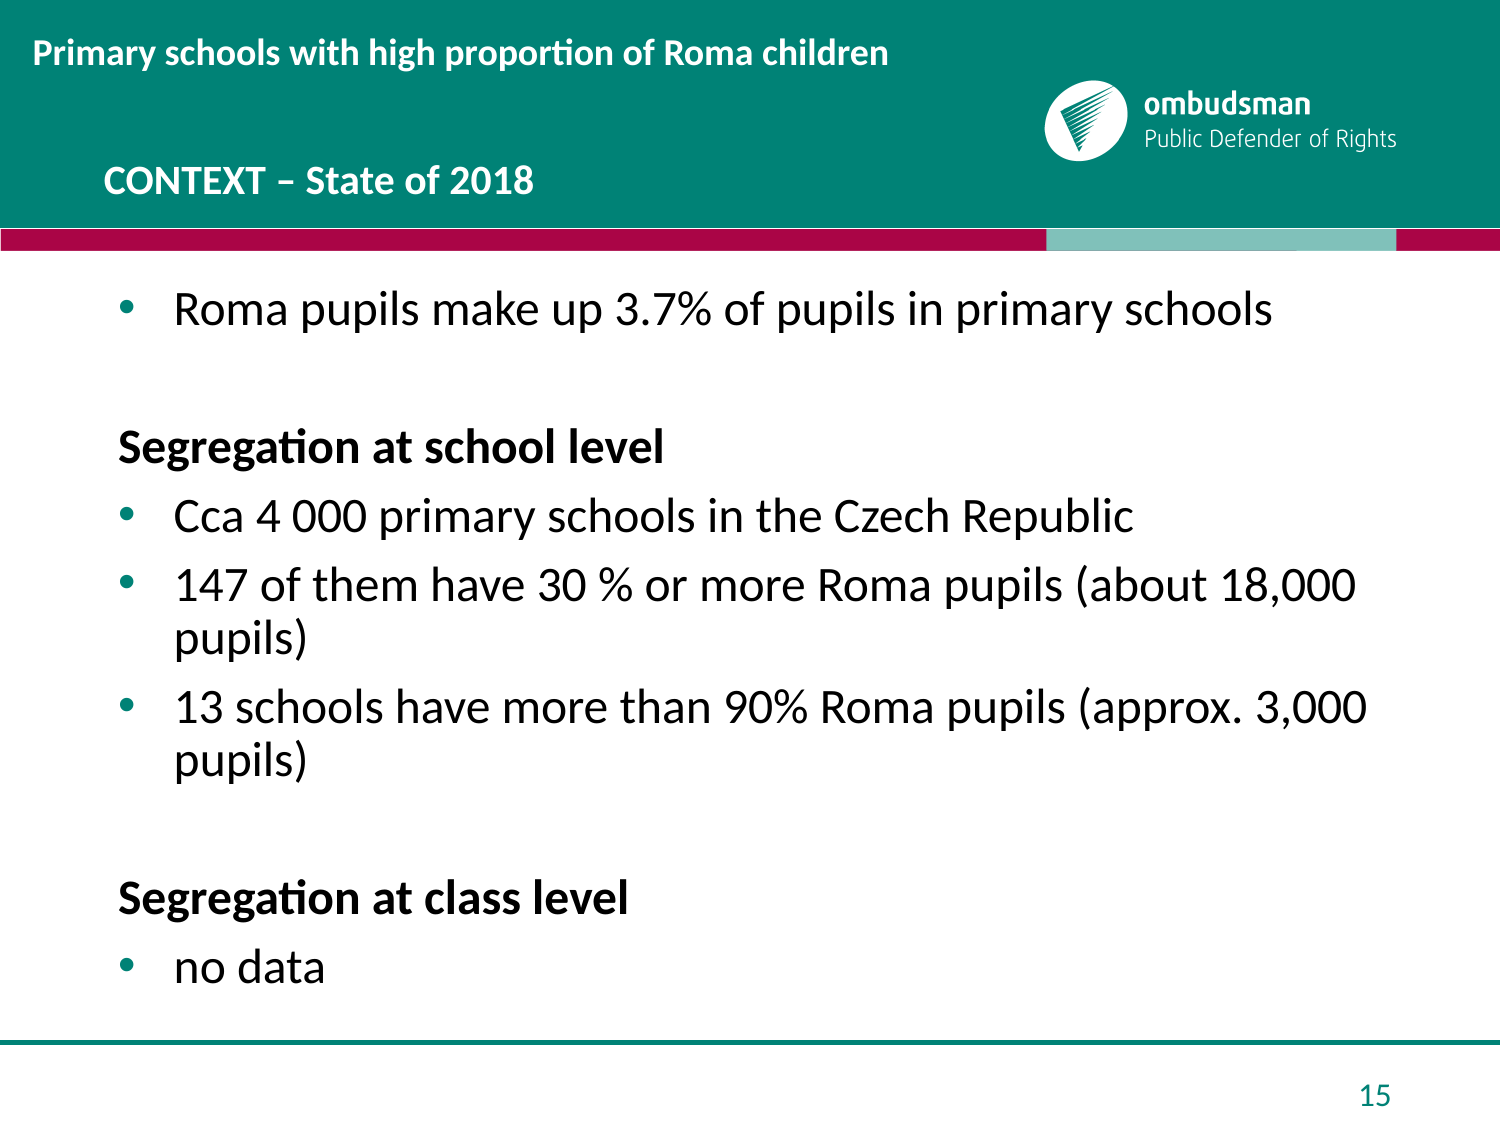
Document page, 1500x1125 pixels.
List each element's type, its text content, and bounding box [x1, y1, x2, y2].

list Primary schools with high proportion of Roma children [17, 25, 916, 93]
title CONTEXT – State of 2018 [0, 0, 1500, 228]
slide_number 15 [1062, 1062, 1407, 1123]
picture [0, 229, 1500, 251]
list Roma pupils make up 3.7% of pupils in primary schools Segregation at school level Cca 4 000 primary schools in the Czech Republic 147 of them have 30 % or more Roma pupils (about 18,000 pupils) 13 schools have more than 90% Roma pupils (approx. 3,000 pupils) Segregation at class level no data [103, 275, 1407, 1004]
